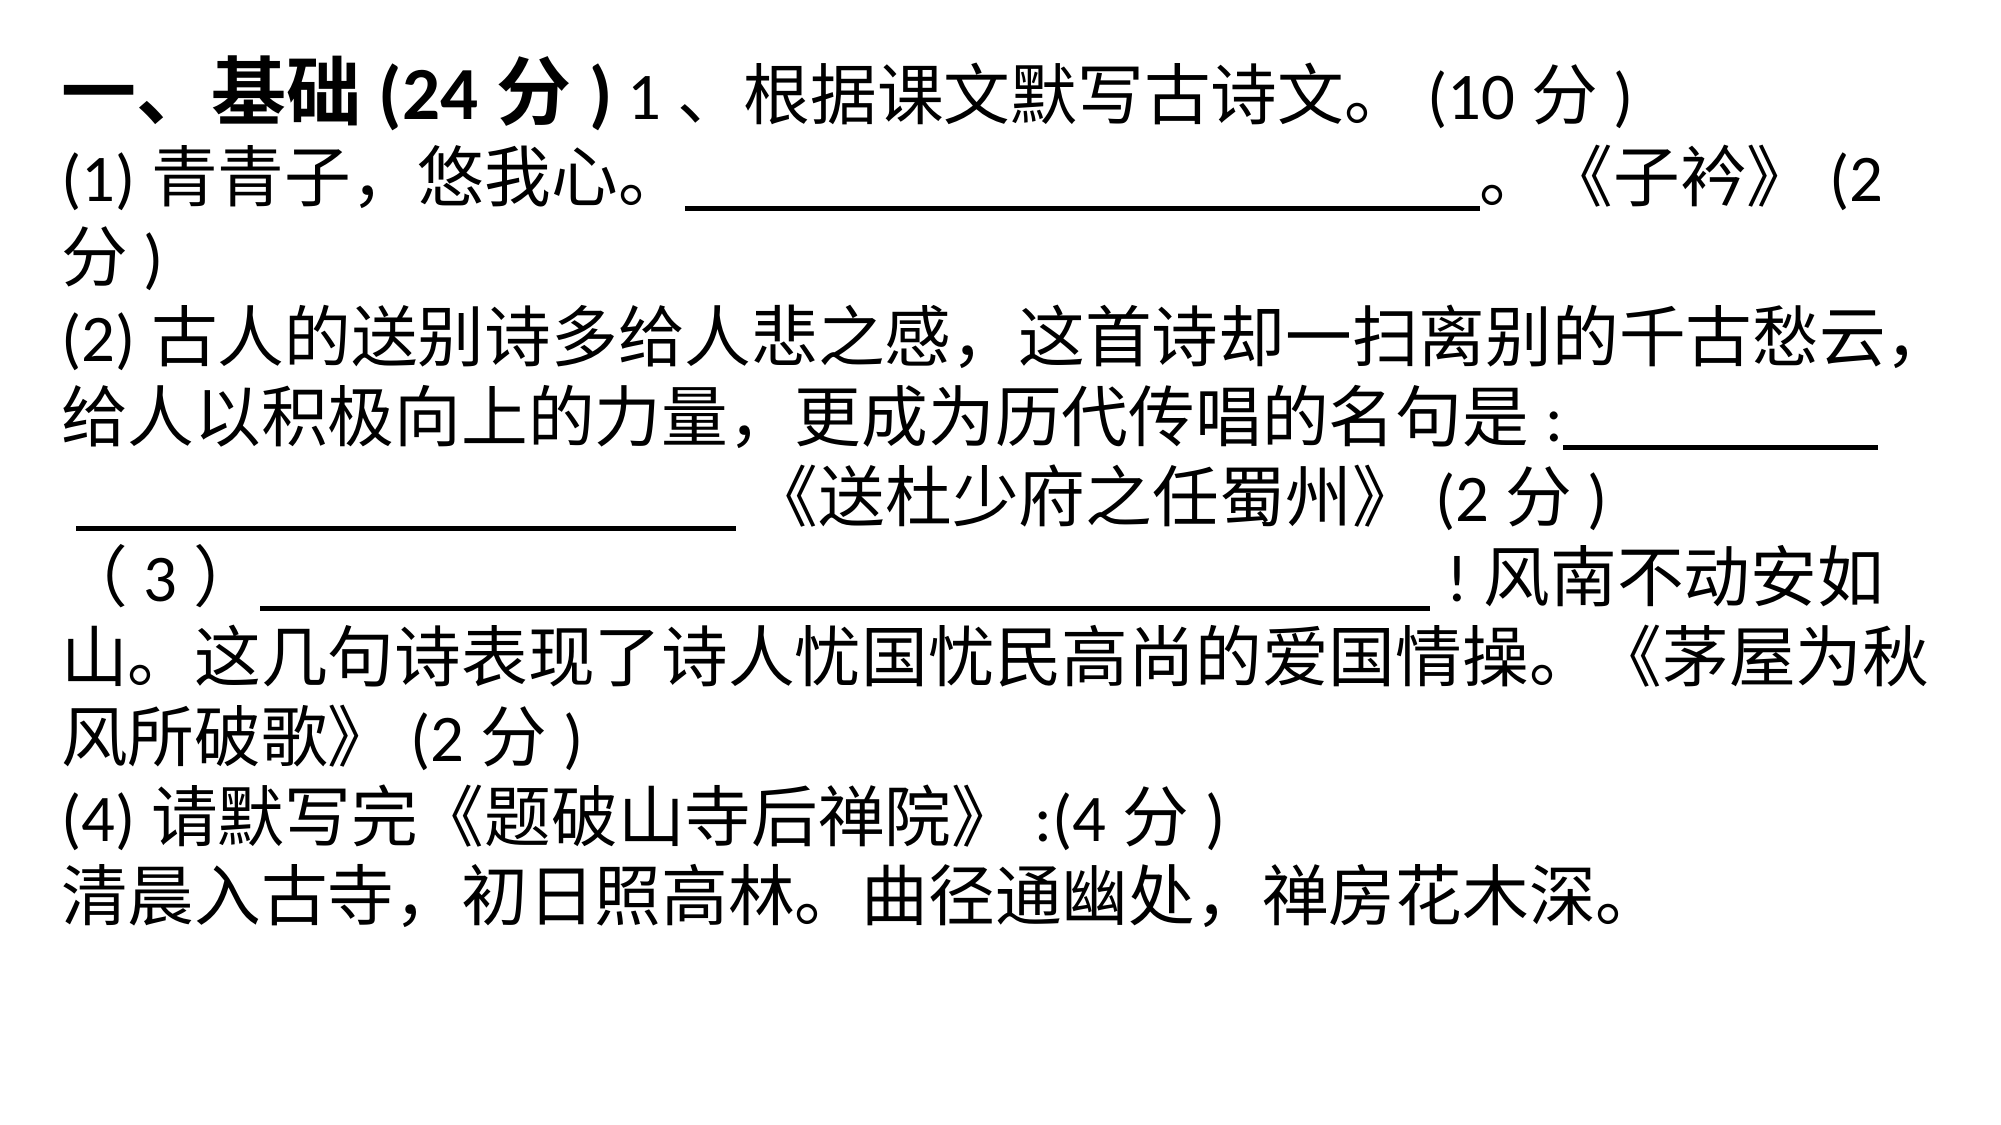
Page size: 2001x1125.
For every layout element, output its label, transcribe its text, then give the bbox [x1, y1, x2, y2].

text_box 一、基础(24分) 1、根据课文默写古诗文。(10分) (1)青青子，悠我心。 。《子衿》(2分) (2)古人的送别诗多给人悲之感，这首诗却一扫离别的千古愁云，给人以积极向上的力量，更成为历代传唱的名句是: 《送杜少府之任蜀州》(2分) （3） !风南不动安如山。这几句诗表现了诗人忧国忧民高尚的爱国情操。《茅屋为秋风所破歌》(2分) (4)请默写完《题破山寺后禅院》:(4分) 清晨入古寺，初日照高林。曲径通幽处，禅房花木深。 [46, 37, 1954, 1022]
